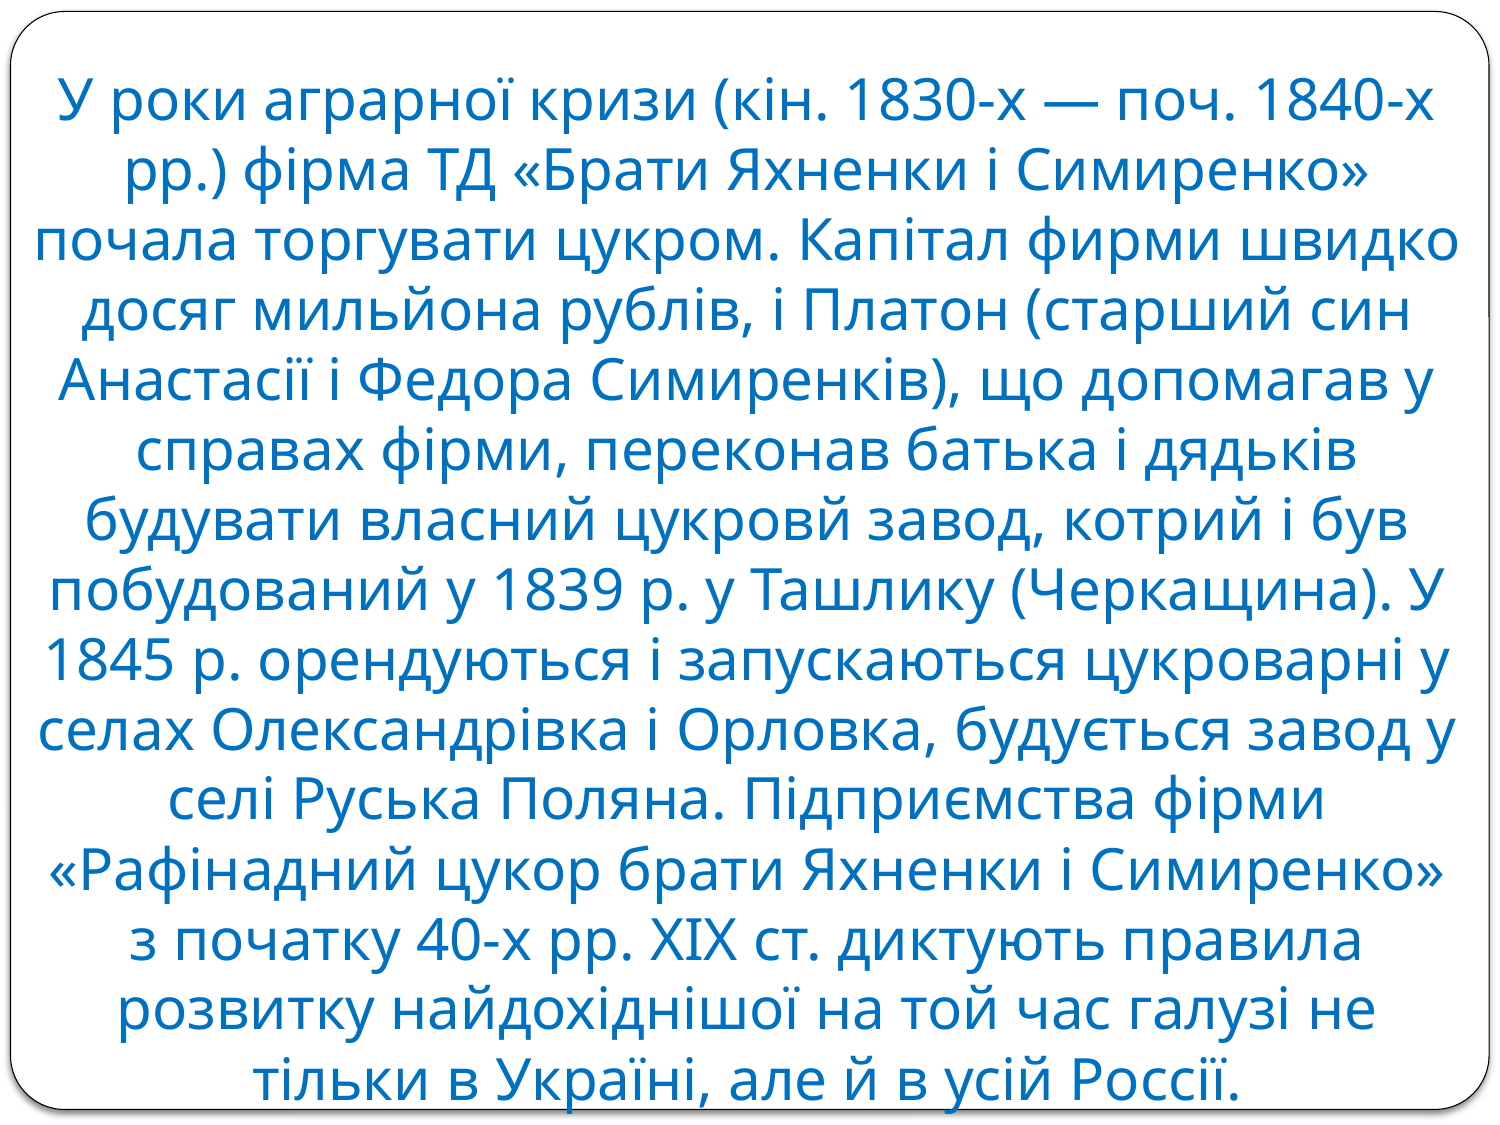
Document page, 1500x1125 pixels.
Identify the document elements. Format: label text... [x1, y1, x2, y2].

text_box У роки аграрної кризи (кін. 1830-х — поч. 1840-х рр.) фірма ТД «Брати Яхненки і Симиренко» почала торгувати цукром. Капітал фирми швидко досяг мильйона рублів, і Платон (старший син Анастасії і Федора Симиренків), що допомагав у справах фірми, переконав батька і дядьків будувати власний цукровй завод, котрий і був побудований у 1839 р. у Ташлику (Черкащина). У 1845 р. орендуються і запускаються цукроварні у селах Олександрівка і Орловка, будується завод у селі Руська Поляна. Підприємства фірми «Рафінадний цукор брати Яхненки і Симиренко» з початку 40-х рр. XIX ст. диктують правила розвитку найдохіднішої на той час галузі не тільки в Україні, але й в усій Россії. [17, 54, 1477, 1119]
